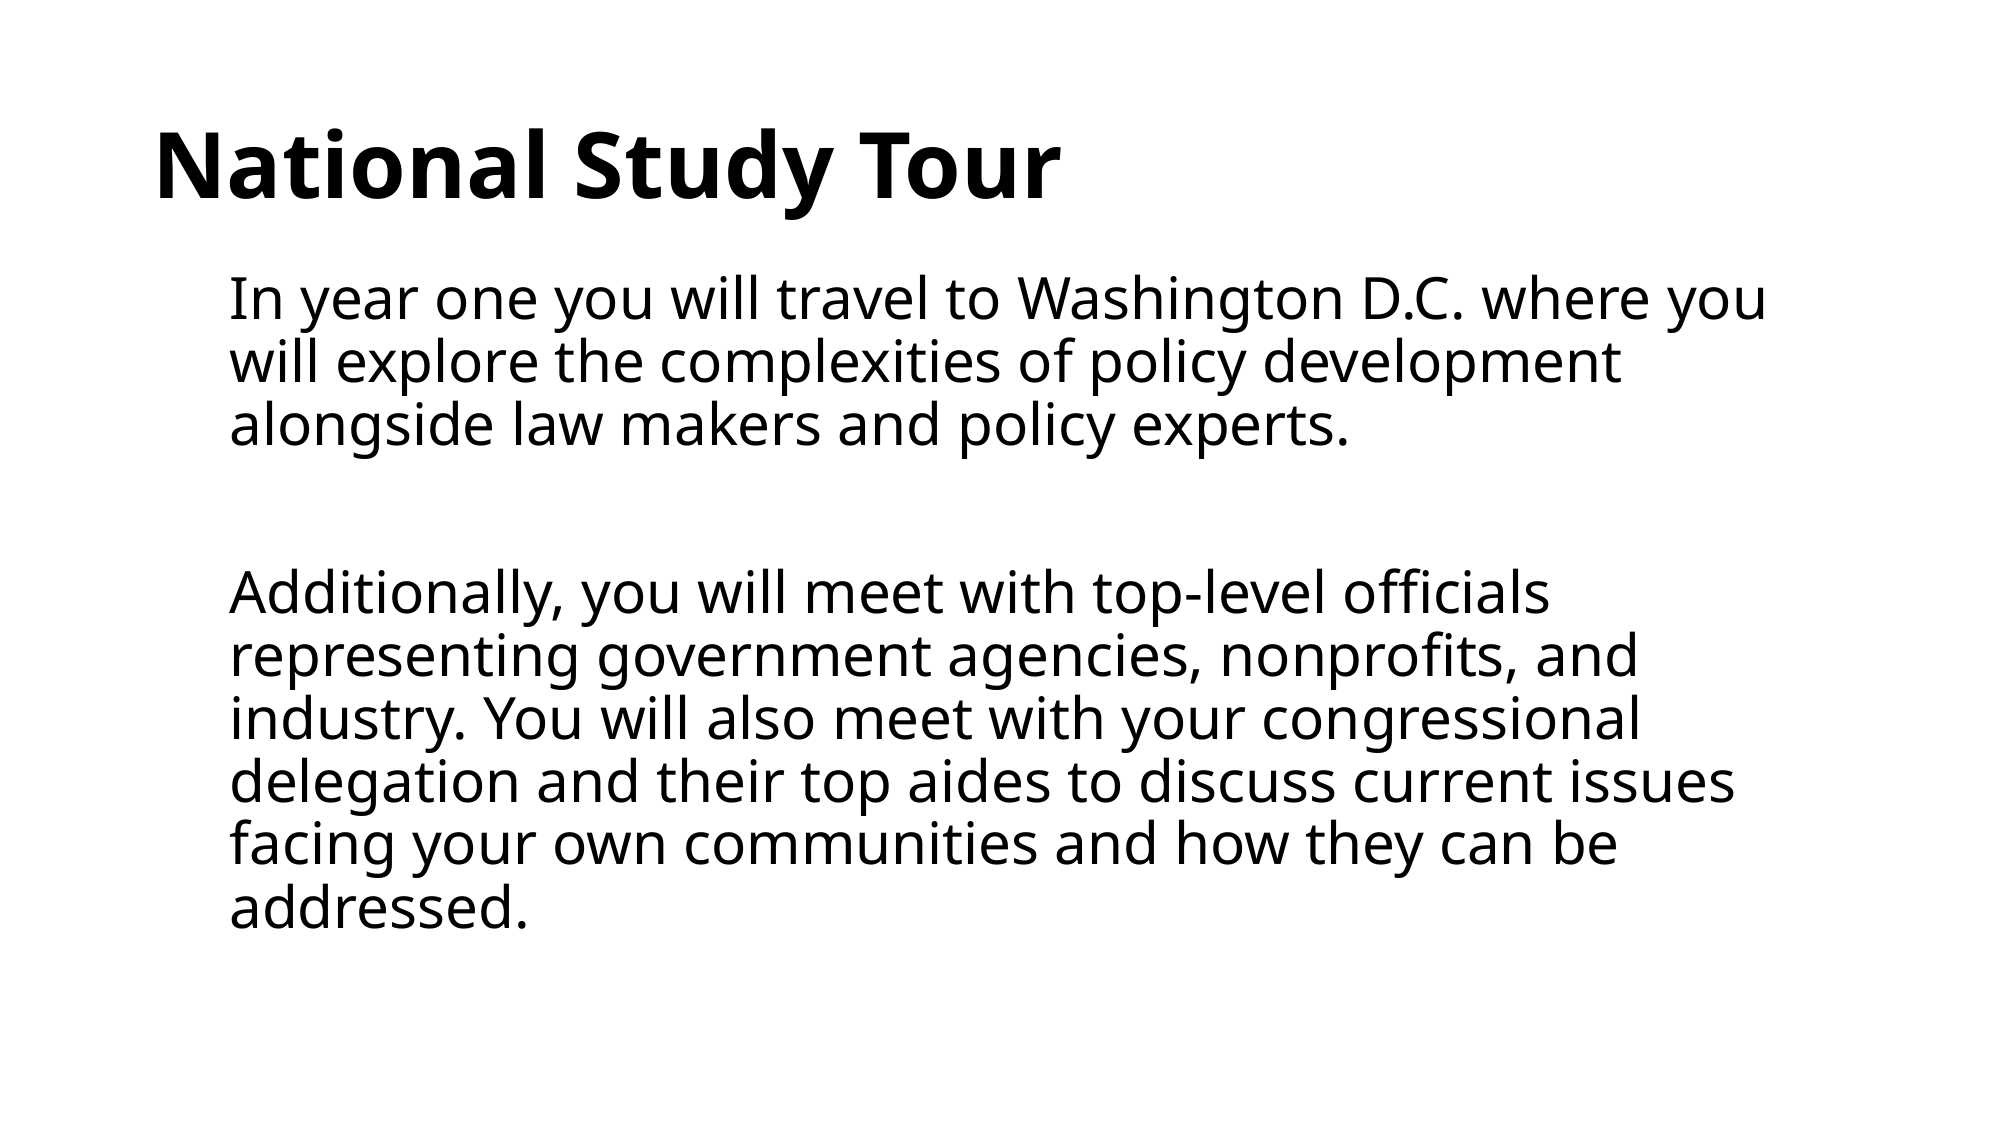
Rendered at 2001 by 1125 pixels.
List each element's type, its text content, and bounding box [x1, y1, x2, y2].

title National Study Tour [137, 59, 1927, 278]
list In year one you will travel to Washington D.C. where you will explore the complexities of policy development alongside law makers and policy experts. Additionally, you will meet with top-level officials representing government agencies, nonprofits, and industry. You will also meet with your congressional delegation and their top aides to discuss current issues facing your own communities and how they can be addressed. [214, 261, 1786, 563]
